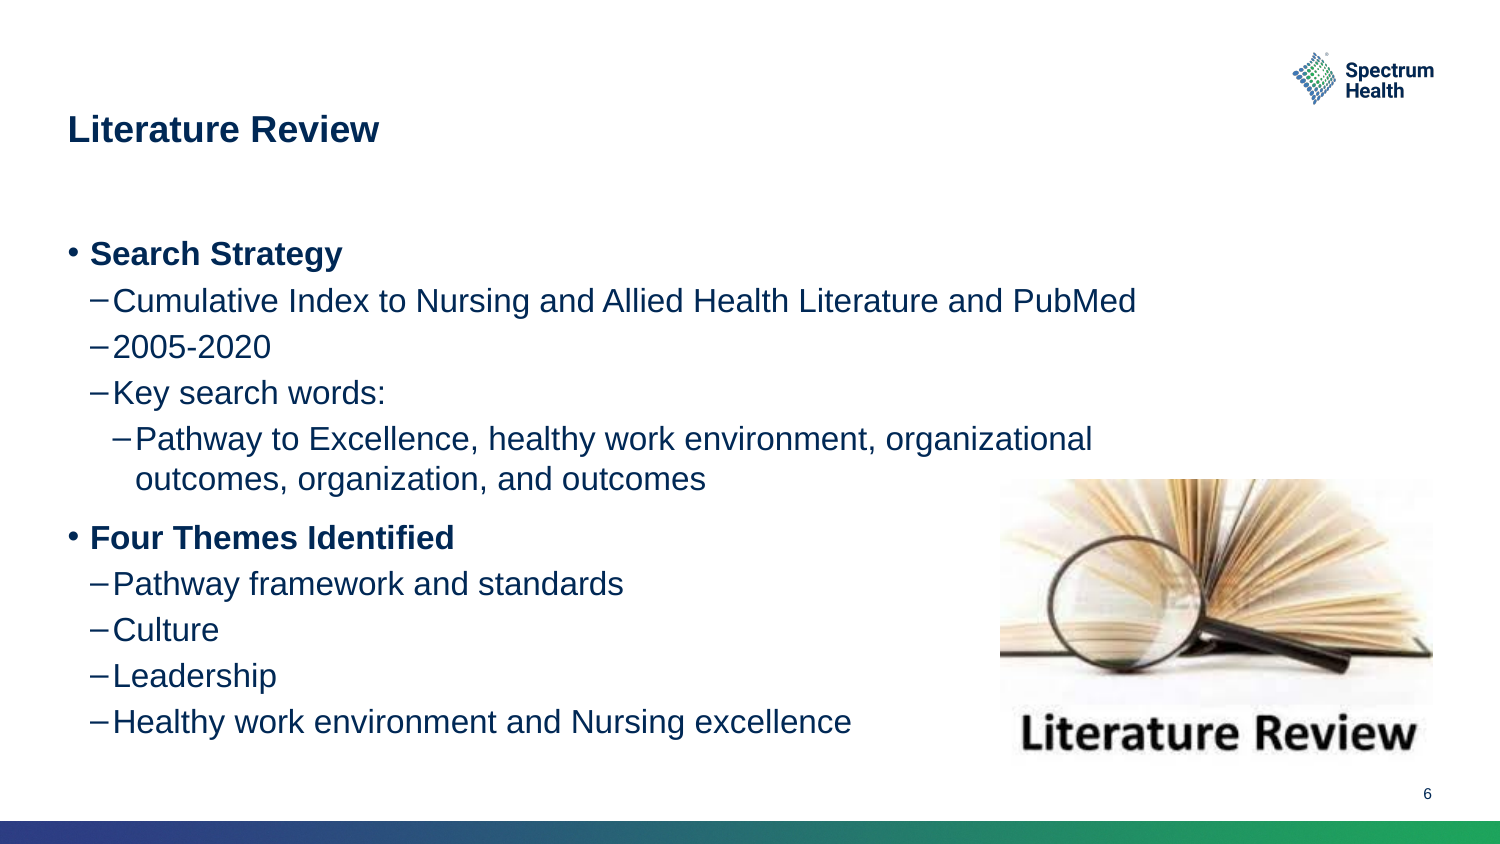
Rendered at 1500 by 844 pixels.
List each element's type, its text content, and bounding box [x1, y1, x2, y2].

picture [1000, 478, 1433, 766]
title Literature Review [67, 105, 1433, 210]
list Search Strategy Cumulative Index to Nursing and Allied Health Literature and PubMed 2005-2020 Key search words: Pathway to Excellence, healthy work environment, organizational outcomes, organization, and outcomes Four Themes Identified Pathway framework and standards Culture Leadership Healthy work environment and Nursing excellence [67, 232, 1160, 766]
slide_number 6 [1387, 780, 1433, 803]
picture [1277, 37, 1449, 120]
picture [0, 821, 1500, 844]
